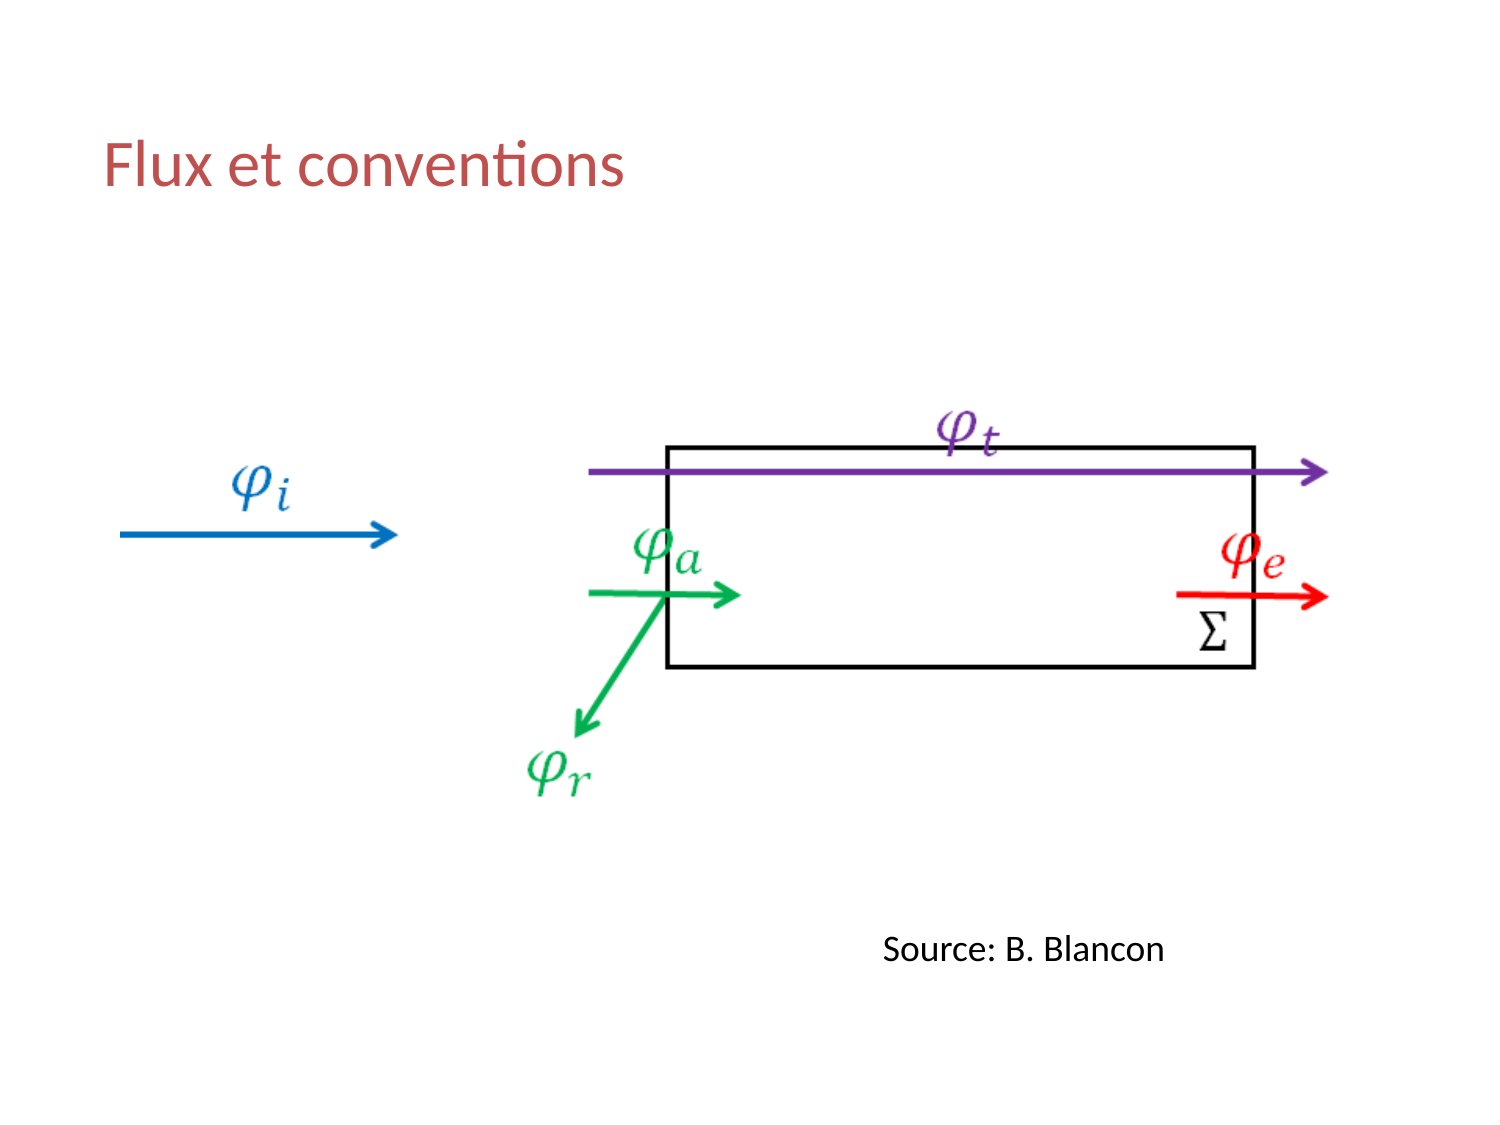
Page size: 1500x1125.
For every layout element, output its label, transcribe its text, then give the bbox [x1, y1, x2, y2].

text_box Source: B. Blancon [868, 916, 1500, 977]
text_box Flux et conventions [88, 112, 975, 208]
picture [119, 408, 1336, 803]
